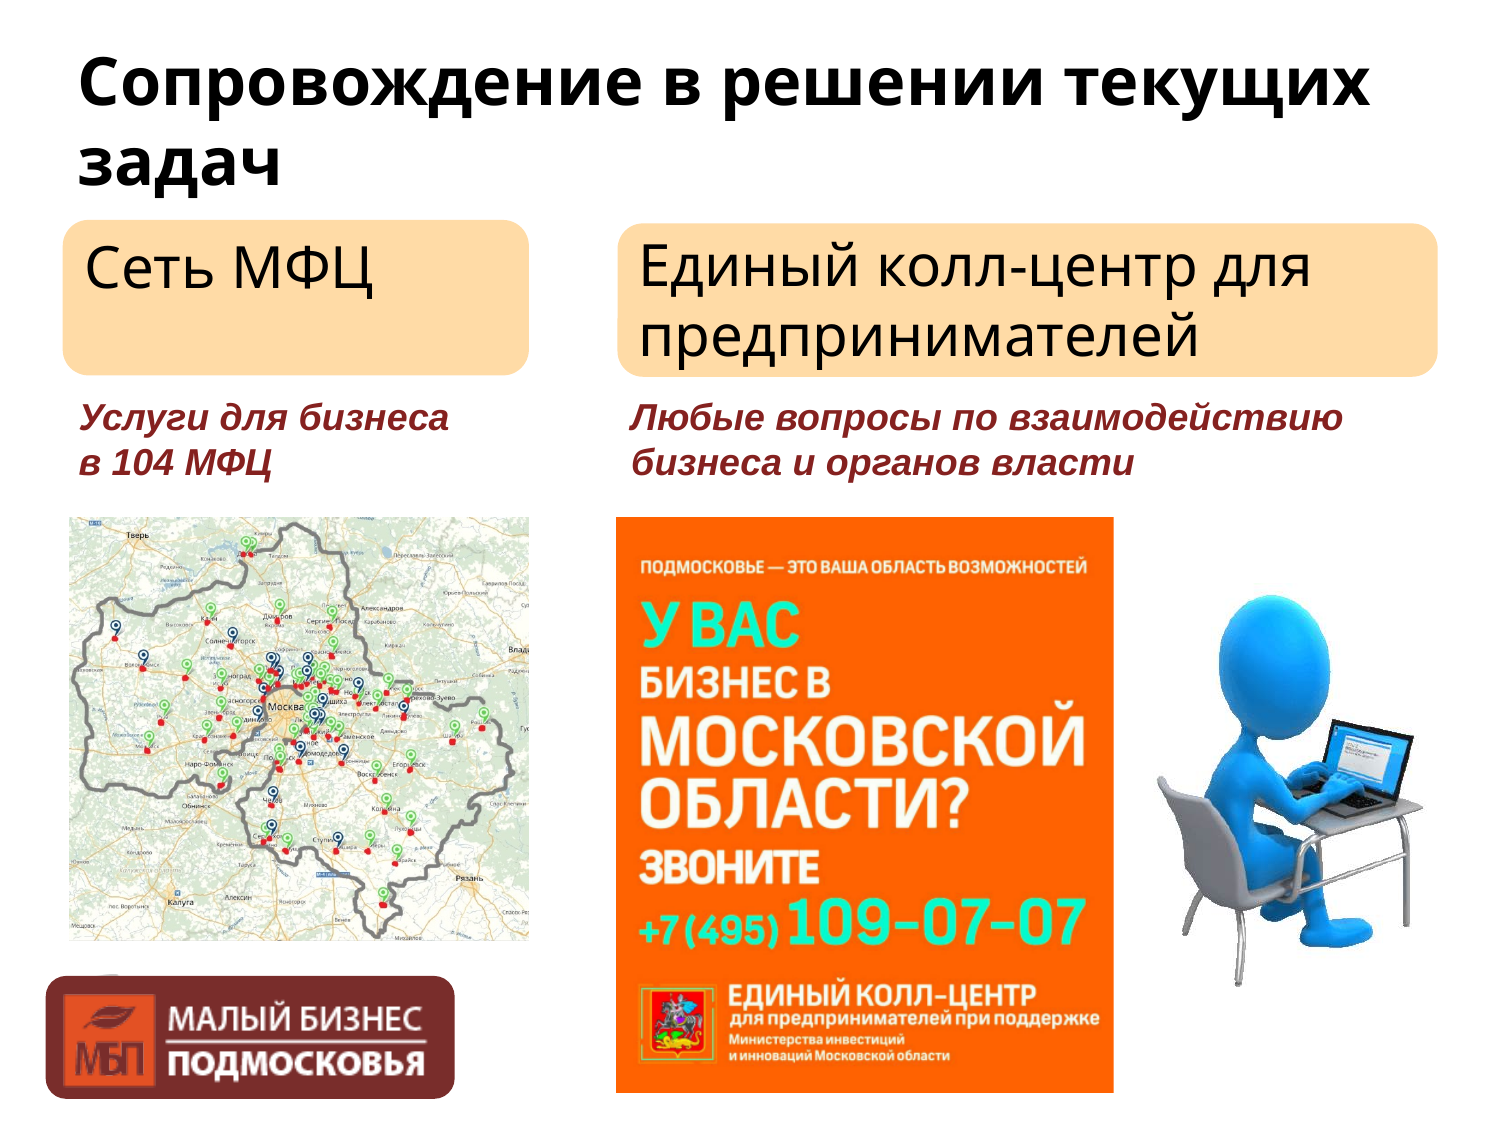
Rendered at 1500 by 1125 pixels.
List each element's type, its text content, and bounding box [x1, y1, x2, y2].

picture [57, 988, 432, 1093]
text_box Услуги для бизнеса в 104 МФЦ [63, 385, 529, 505]
text_box Сеть МФЦ [69, 223, 514, 306]
title Сопровождение в решении текущих задач [62, 30, 1438, 200]
text_box Единый колл-центр для предпринимателей [623, 219, 1438, 376]
picture [615, 516, 1455, 1093]
picture [69, 516, 530, 941]
text_box [62, 219, 529, 376]
text_box [45, 975, 455, 1099]
text_box Любые вопросы по взаимодействию бизнеса и органов власти [616, 385, 1420, 524]
text_box [617, 233, 623, 368]
